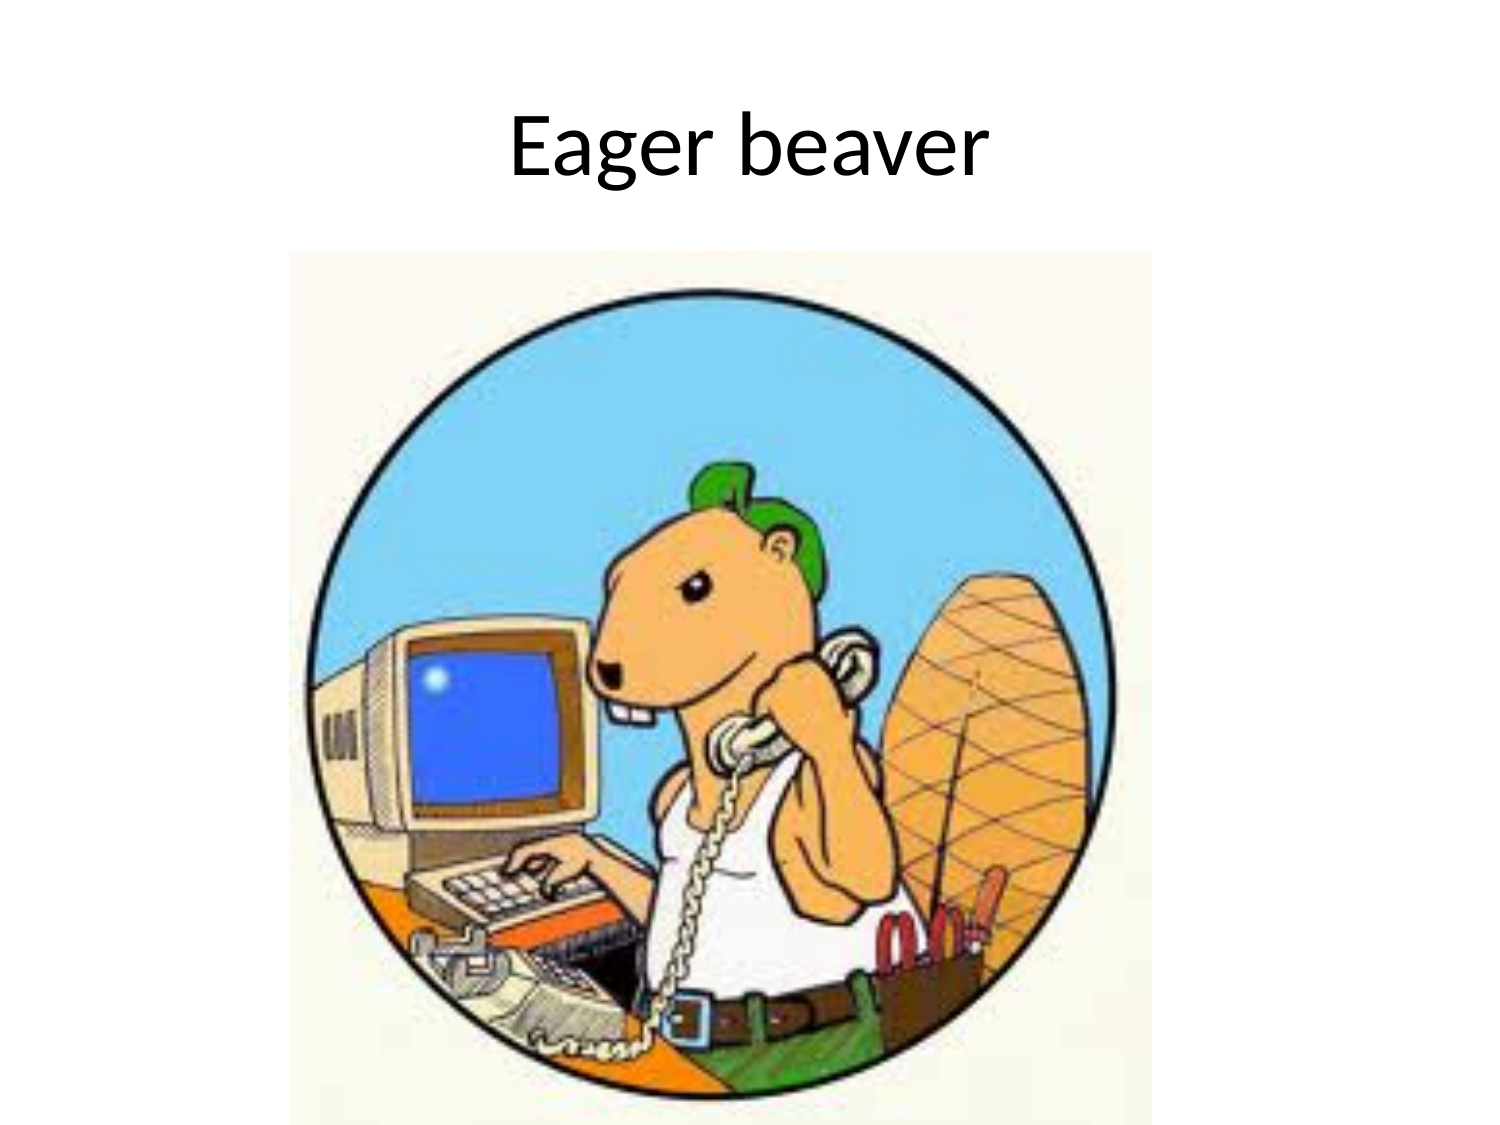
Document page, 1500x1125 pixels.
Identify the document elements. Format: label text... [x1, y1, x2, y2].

title Eager beaver [75, 45, 1425, 233]
picture [288, 250, 1152, 1125]
